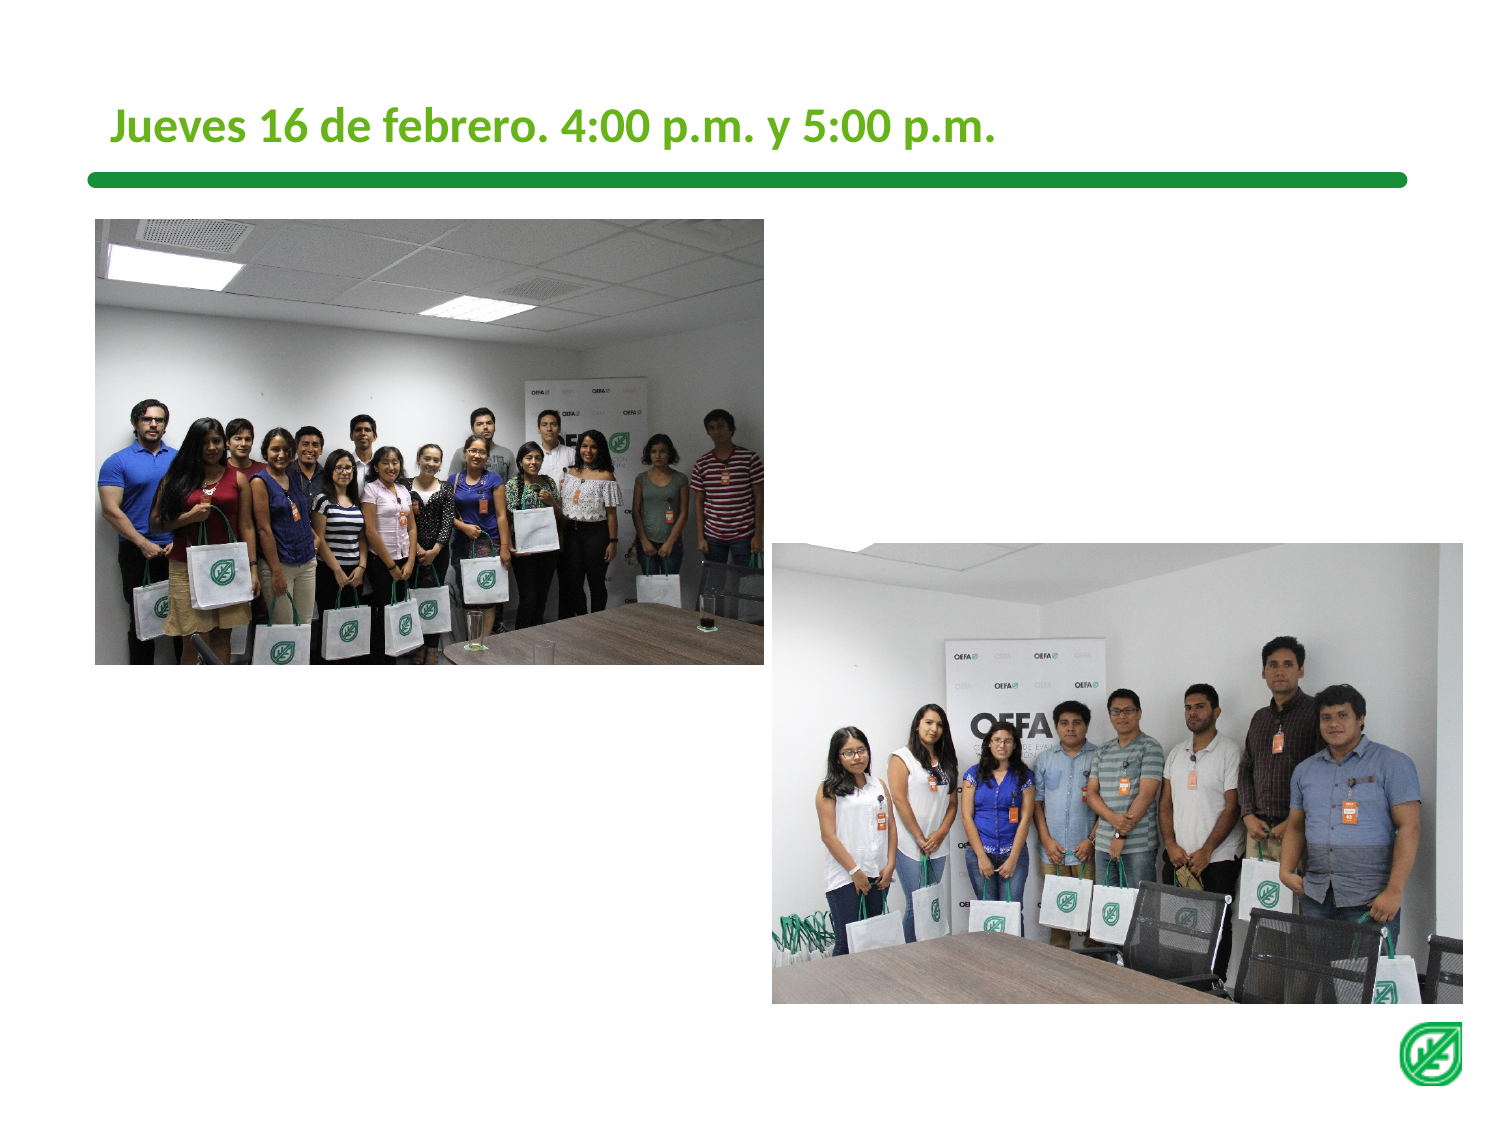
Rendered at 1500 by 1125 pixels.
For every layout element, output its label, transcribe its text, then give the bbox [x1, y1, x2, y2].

picture [772, 543, 1463, 1004]
picture [95, 219, 764, 665]
text_box Jueves 16 de febrero. 4:00 p.m. y 5:00 p.m. [95, 85, 1400, 160]
picture [1399, 1022, 1463, 1086]
